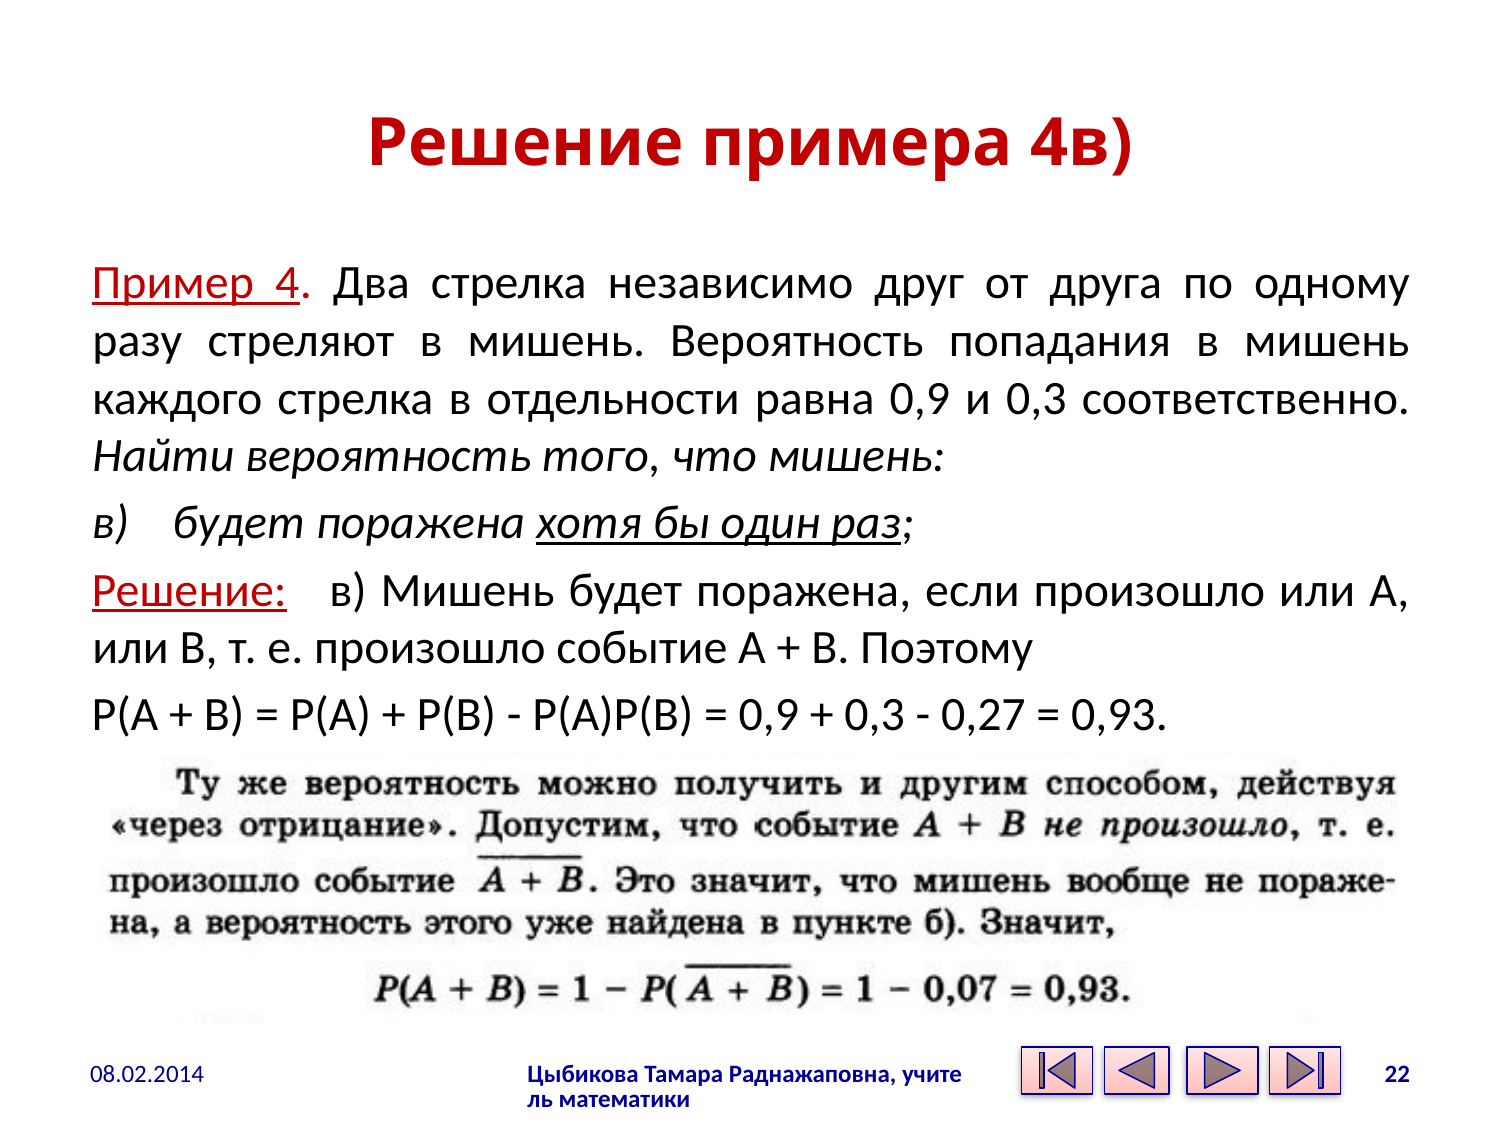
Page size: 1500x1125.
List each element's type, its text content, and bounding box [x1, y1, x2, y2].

list Пример 4. Два стрелка независимо друг от друга по одному разу стреляют в мишень. Вероятность попадания в мишень каждого стрелка в отдельности равна 0,9 и 0,3 соответственно. Найти вероятность того, что мишень: в) будет поражена хотя бы один раз; Решение: в) Мишень будет поражена, если произошло или А, или В, т. е. произошло событие А + В. Поэтому Р(А + В) = Р(А) + Р(В) - Р(А)Р(В) = 0,9 + 0,3 - 0,27 = 0,93. [76, 243, 1427, 752]
picture [100, 751, 1398, 1024]
title Решение примера 4в) [75, 45, 1425, 233]
slide_number 22 [1074, 1042, 1425, 1103]
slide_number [75, 1042, 425, 1103]
footer Цыбикова Тамара Раднажаповна, учитель математики [512, 1042, 988, 1103]
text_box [1021, 1046, 1341, 1095]
